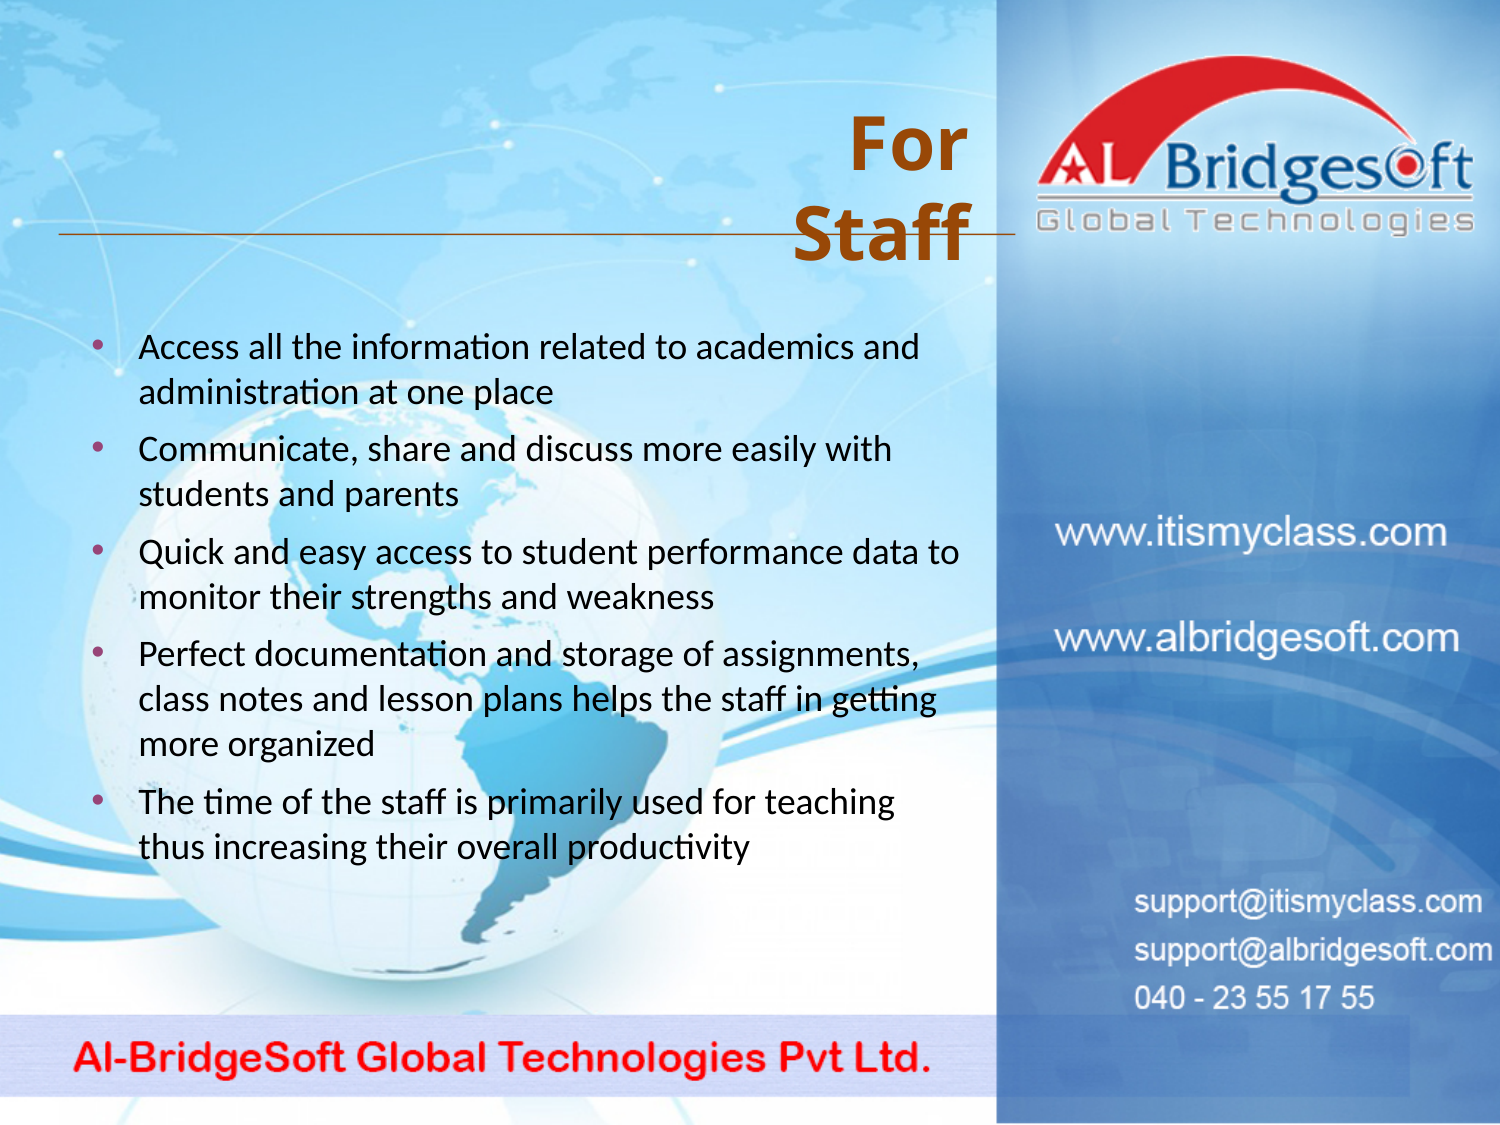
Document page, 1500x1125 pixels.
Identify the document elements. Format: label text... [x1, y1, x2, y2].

text_box Access all the information related to academics and administration at one place Communicate, share and discuss more easily with students and parents Quick and easy access to student performance data to monitor their strengths and weakness Perfect documentation and storage of assignments, class notes and lesson plans helps the staff in getting more organized The time of the staff is primarily used for teaching thus increasing their overall productivity [76, 314, 978, 875]
picture [0, 0, 1500, 1125]
text_box For Staff [644, 140, 985, 231]
